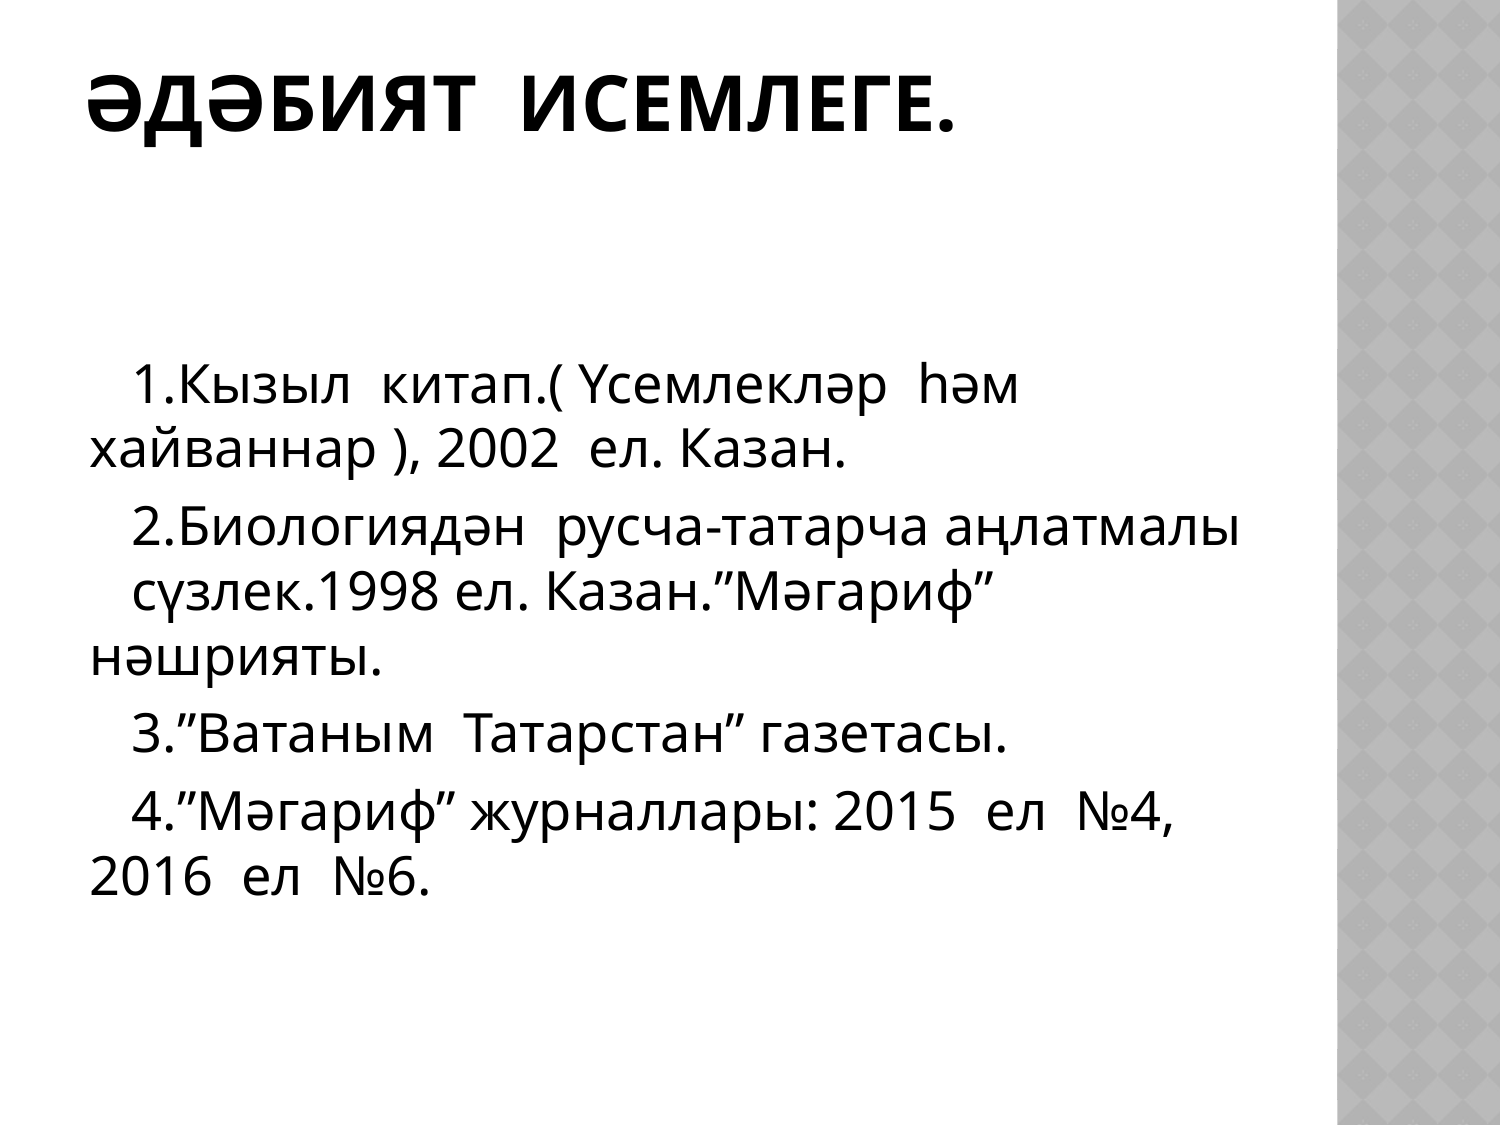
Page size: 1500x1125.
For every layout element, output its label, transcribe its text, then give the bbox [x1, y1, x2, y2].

list 1.Кызыл китап.( Үсемлекләр һәм хайваннар ), 2002 ел. Казан. 2.Биологиядән русча-татарча аңлатмалы сүзлек.1998 ел. Казан.”Мәгариф” нәшрияты. 3.”Ватаным Татарстан” газетасы. 4.”Мәгариф” журналлары: 2015 ел №4, 2016 ел №6. [75, 264, 1263, 1059]
title Әдәбият исемлеге. [75, 52, 1263, 240]
